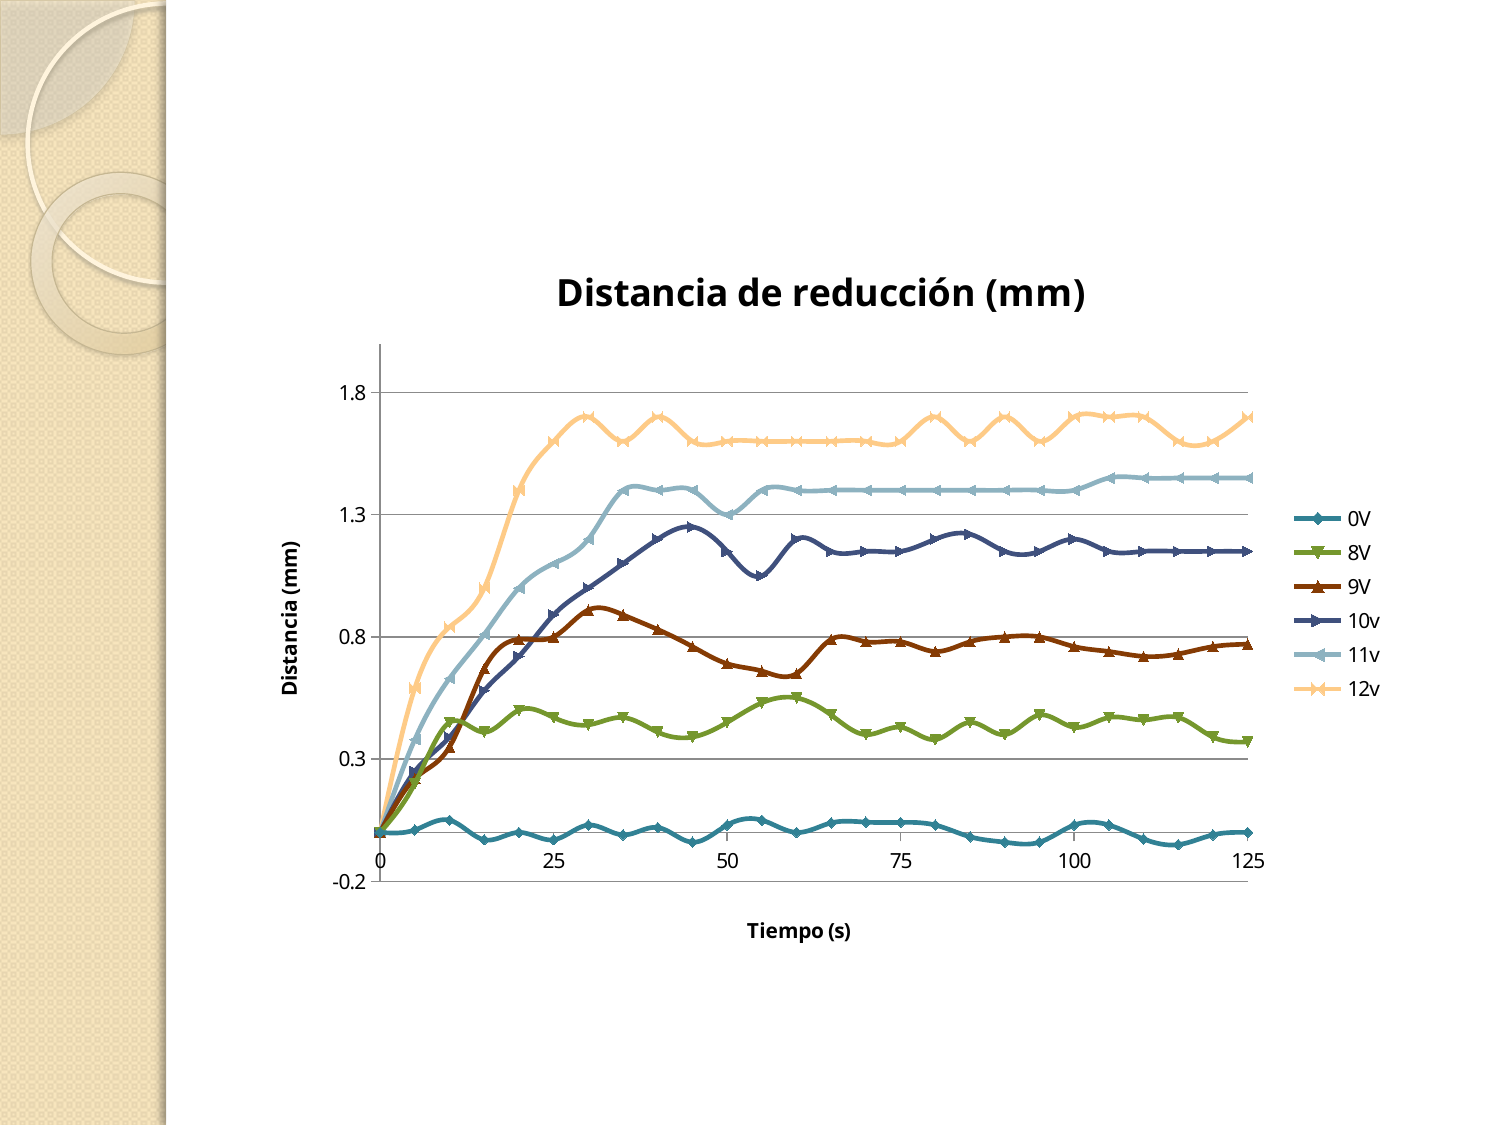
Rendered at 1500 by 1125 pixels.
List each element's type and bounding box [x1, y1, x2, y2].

chart [241, 231, 1400, 977]
